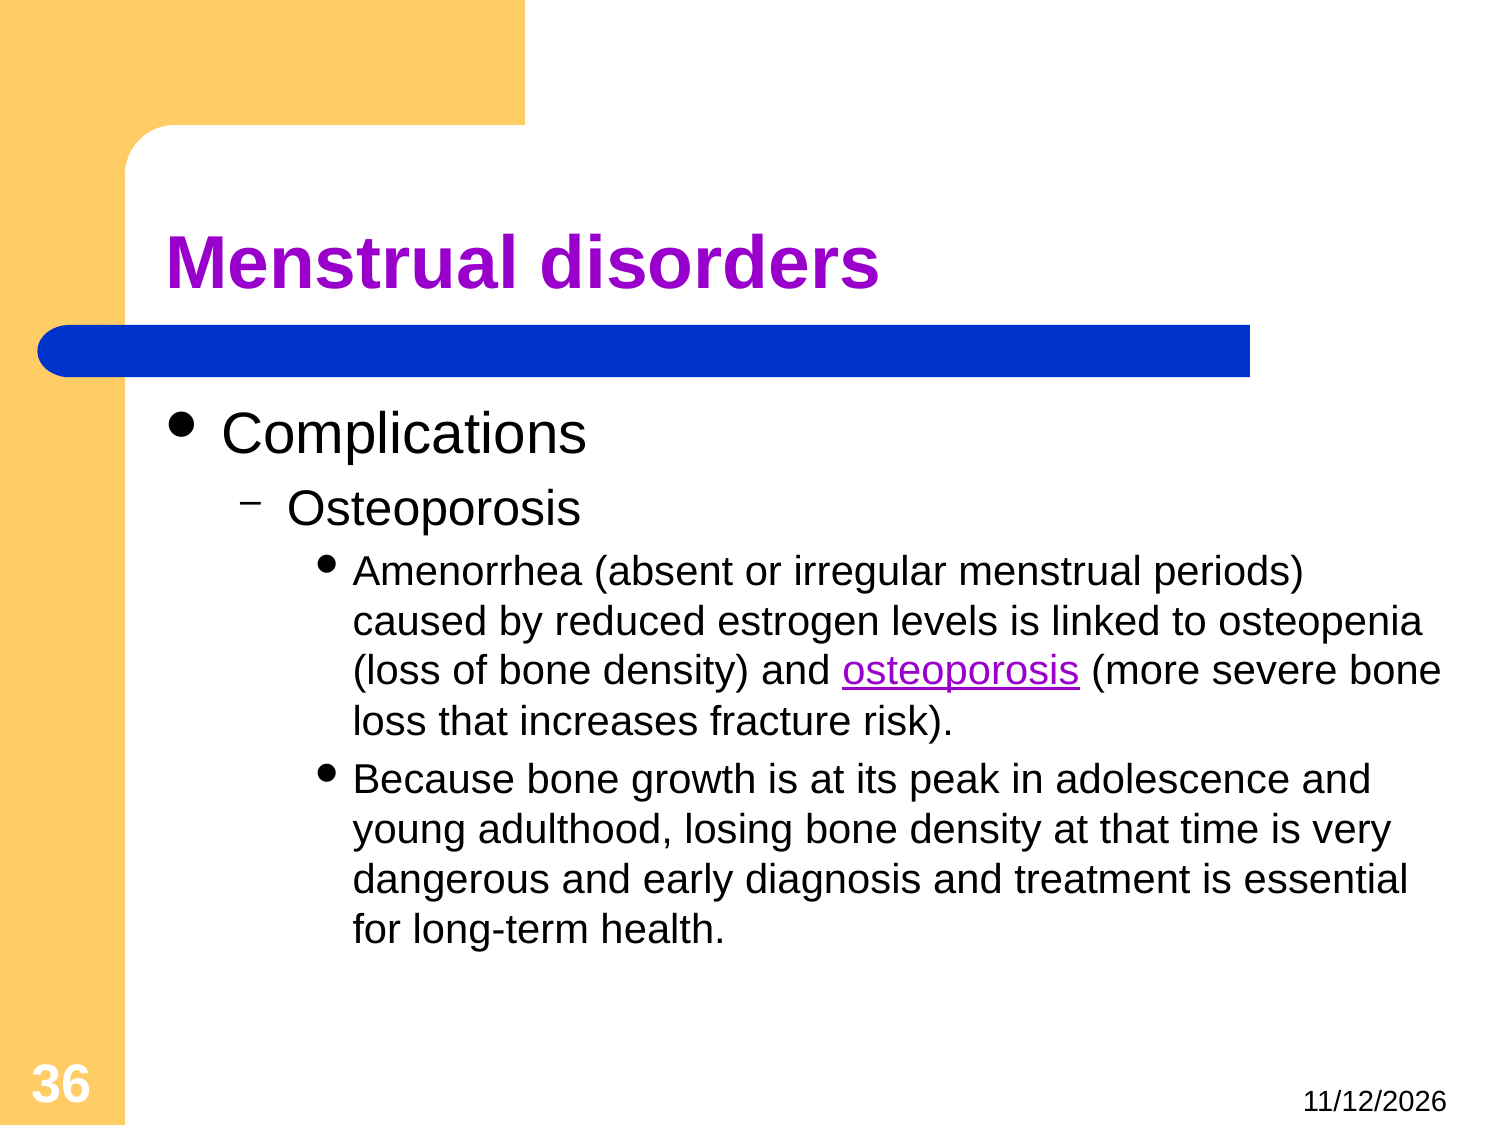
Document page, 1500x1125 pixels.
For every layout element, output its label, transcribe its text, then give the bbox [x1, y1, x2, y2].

slide_number 36 [13, 1040, 111, 1122]
title Menstrual disorders [149, 124, 1463, 313]
list Complications Osteoporosis Amenorrhea (absent or irregular menstrual periods) caused by reduced estrogen levels is linked to osteopenia (loss of bone density) and osteoporosis (more severe bone loss that increases fracture risk). Because bone growth is at its peak in adolescence and young adulthood, losing bone density at that time is very dangerous and early diagnosis and treatment is essential for long-term health. [149, 387, 1463, 1001]
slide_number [1149, 1074, 1463, 1125]
